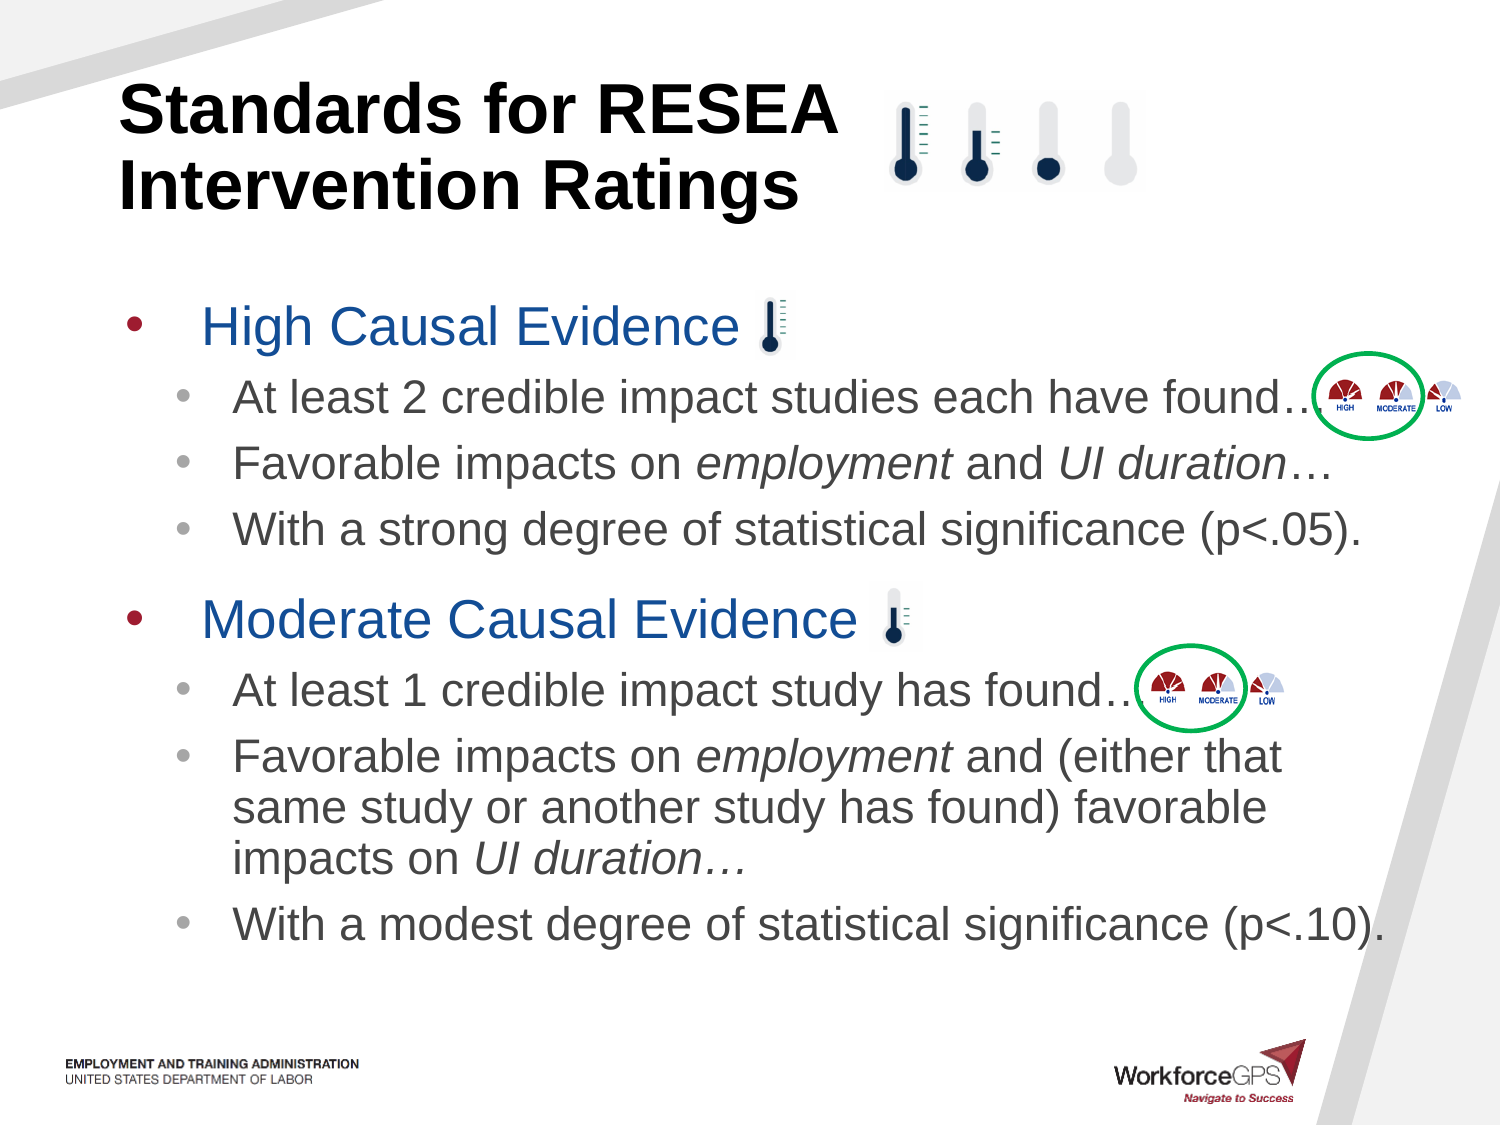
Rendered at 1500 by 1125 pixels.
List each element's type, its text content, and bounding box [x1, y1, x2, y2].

picture [59, 1053, 370, 1092]
picture [884, 90, 1146, 192]
picture [755, 290, 796, 360]
list High Causal Evidence At least 2 credible impact studies each have found… Favorable impacts on employment and UI duration… With a strong degree of statistical significance (p<.05). Moderate Causal Evidence At least 1 credible impact study has found… Favorable impacts on employment and (either that same study or another study has found) favorable impacts on UI duration… With a modest degree of statistical significance (p<.10). [103, 290, 1409, 1014]
picture [1112, 1038, 1308, 1105]
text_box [1136, 645, 1290, 731]
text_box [1313, 353, 1467, 439]
title Standards for RESEA Intervention Ratings [103, 59, 1409, 233]
picture [869, 581, 923, 652]
